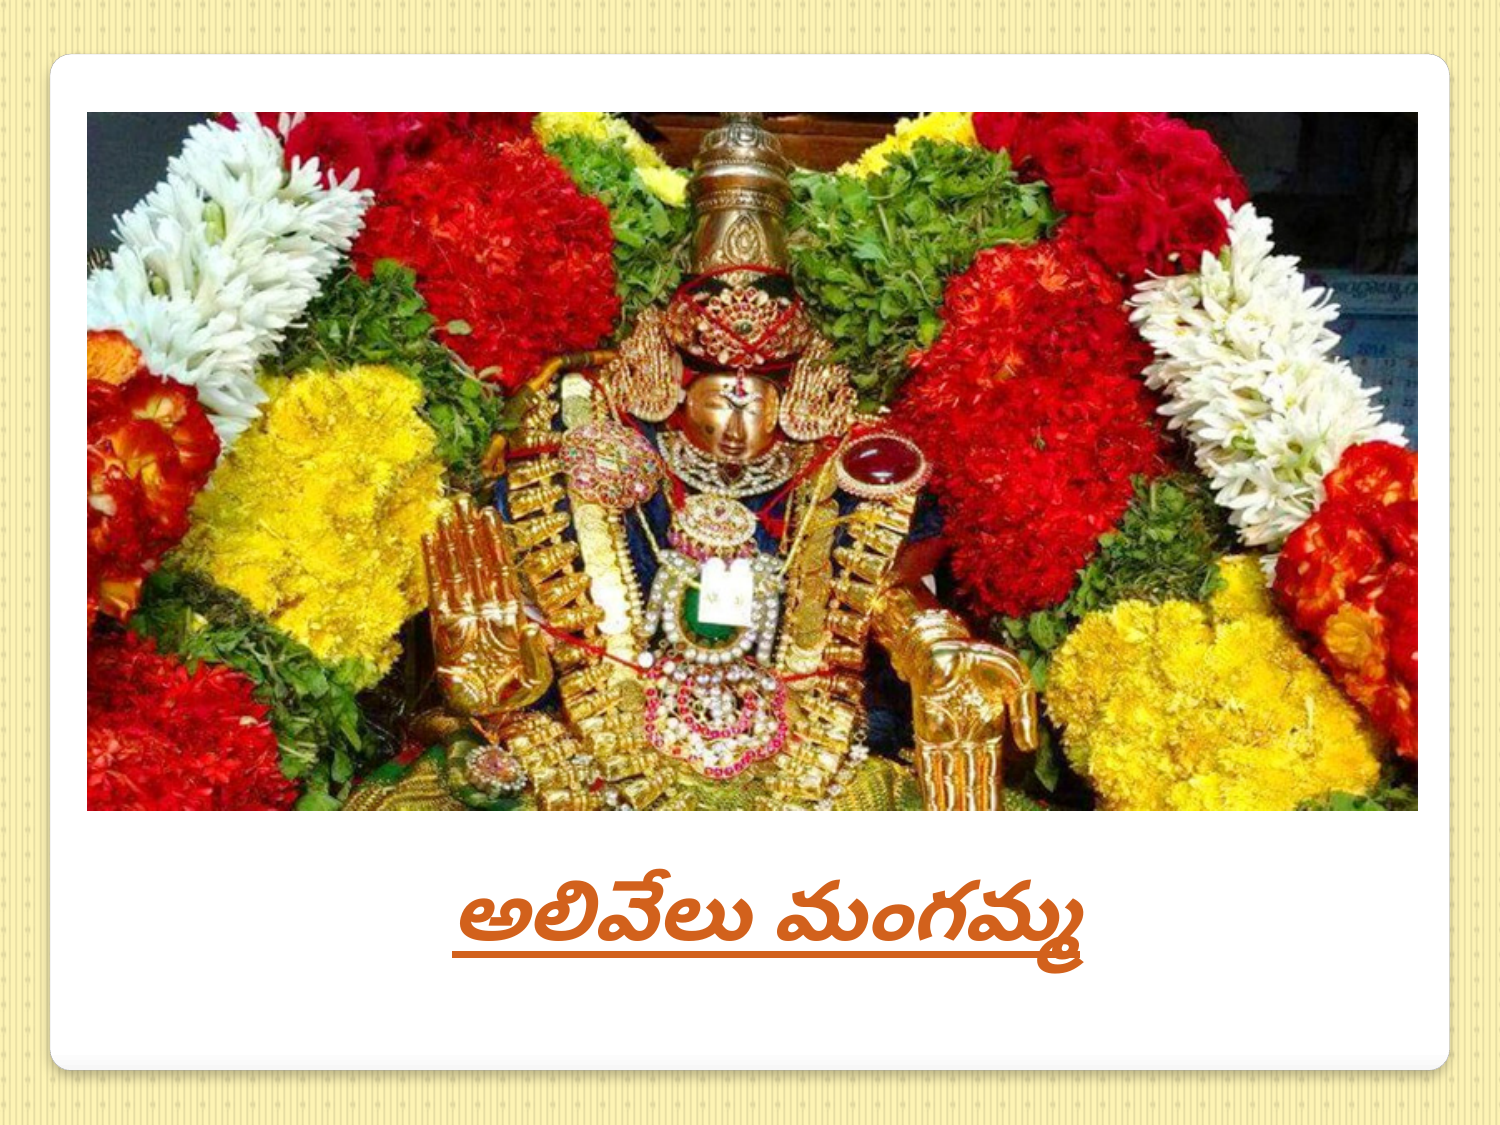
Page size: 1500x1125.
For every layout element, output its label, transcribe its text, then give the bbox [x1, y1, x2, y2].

text_box అలివేలు మంగమ్మ [437, 849, 1095, 974]
picture [87, 112, 1418, 811]
